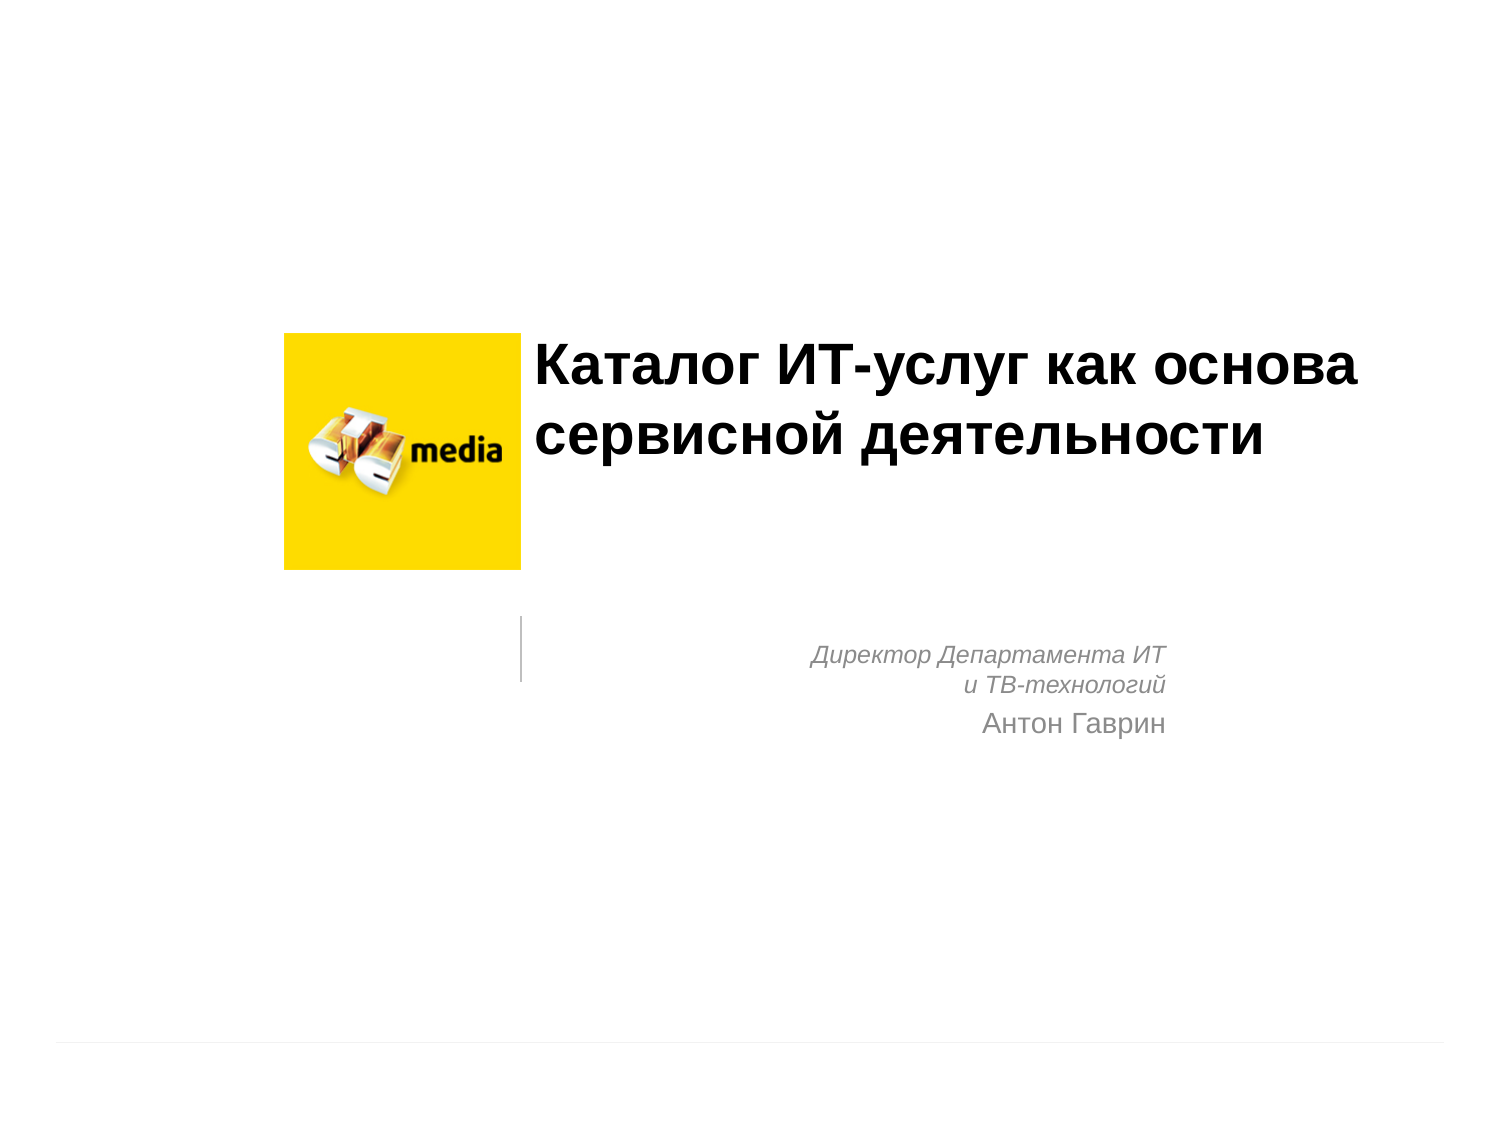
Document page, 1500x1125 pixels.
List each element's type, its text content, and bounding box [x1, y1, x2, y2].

list Каталог ИТ-услуг как основа сервисной деятельности [534, 326, 1457, 468]
picture [284, 333, 521, 570]
subtitle Директор Департамента ИТ и ТВ-технологий Антон Гаврин [797, 638, 1167, 704]
